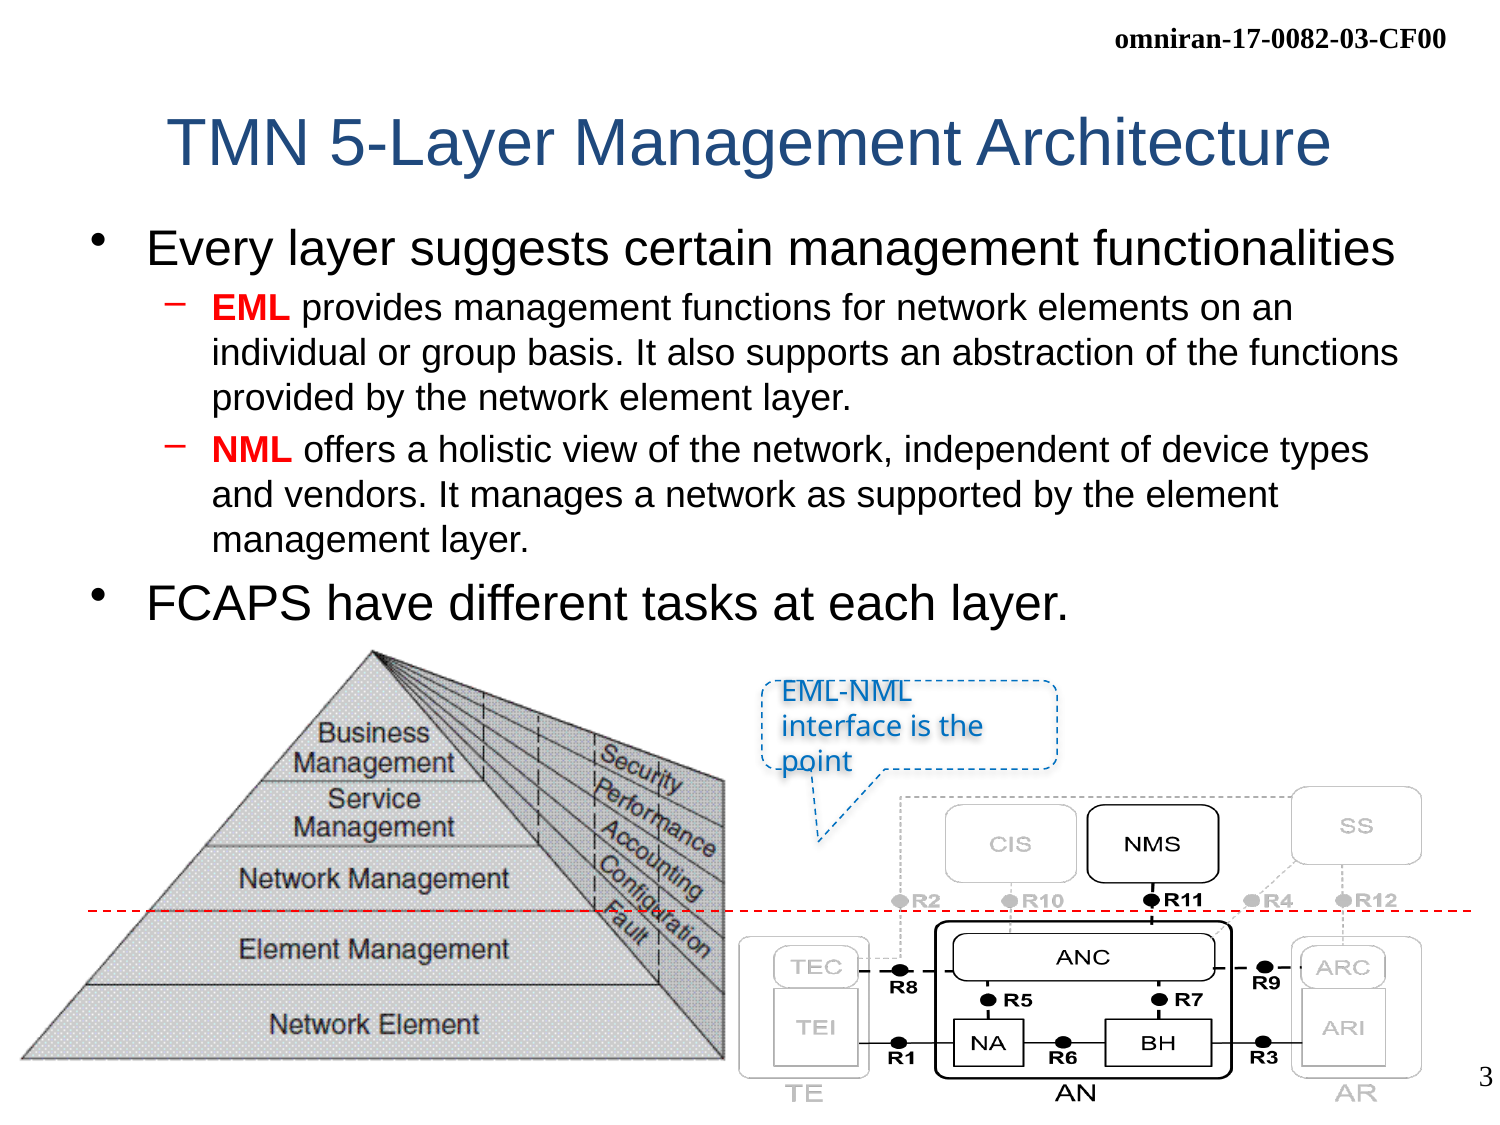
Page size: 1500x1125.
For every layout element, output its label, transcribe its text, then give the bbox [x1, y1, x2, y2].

text_box EML-NML interface is the point [761, 680, 1058, 784]
title TMN 5-Layer Management Architecture [75, 45, 1425, 208]
picture [17, 644, 1422, 1121]
list Every layer suggests certain management functionalities EML provides management functions for network elements on an individual or group basis. It also supports an abstraction of the functions provided by the network element layer. NML offers a holistic view of the network, independent of device types and vendors. It manages a network as supported by the element management layer. FCAPS have different tasks at each layer. [75, 208, 1425, 787]
